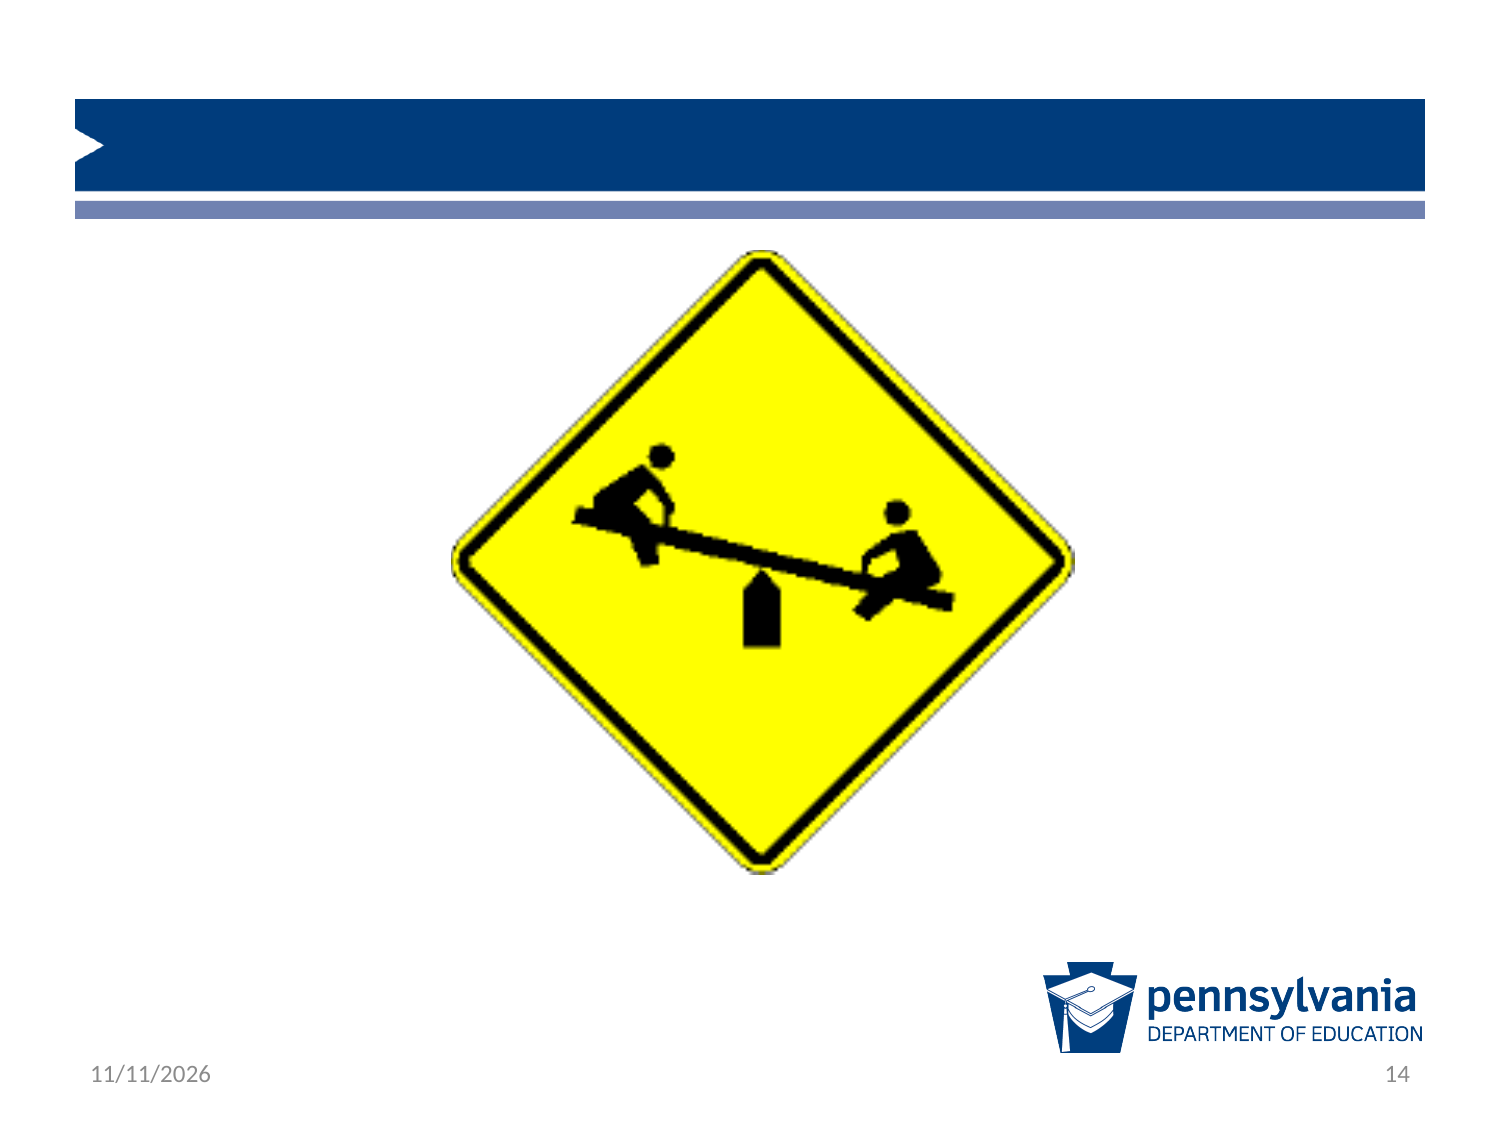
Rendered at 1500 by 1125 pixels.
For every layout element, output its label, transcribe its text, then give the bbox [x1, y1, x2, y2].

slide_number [75, 1042, 425, 1103]
picture [451, 250, 1076, 875]
slide_number 14 [1074, 1042, 1425, 1103]
picture [1043, 962, 1422, 1053]
picture [75, 99, 1425, 219]
